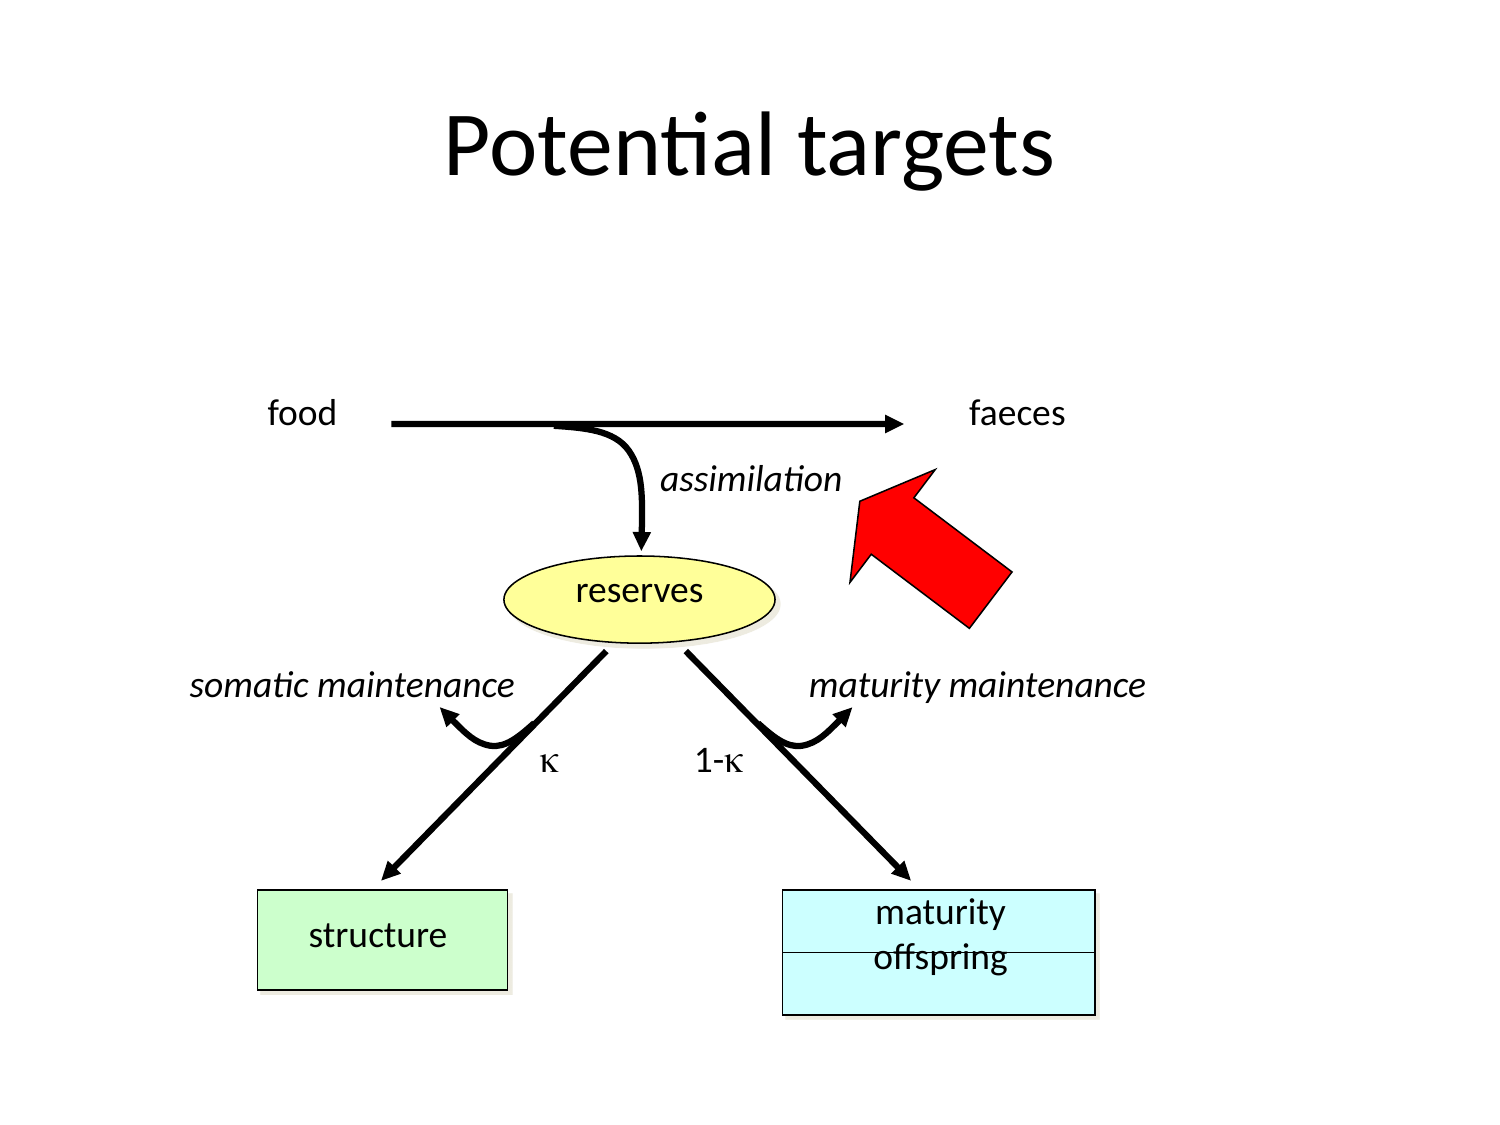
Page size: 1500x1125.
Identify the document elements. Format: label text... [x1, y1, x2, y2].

text_box reserves [560, 558, 719, 618]
text_box maturity offspring [858, 879, 1023, 951]
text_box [391, 423, 905, 551]
text_box [782, 889, 858, 951]
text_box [665, 698, 988, 778]
text_box [849, 558, 869, 583]
text_box maturity offspring [858, 960, 1023, 985]
text_box food [252, 380, 353, 441]
text_box [876, 469, 1013, 629]
text_box faeces [954, 380, 1081, 441]
text_box [1023, 889, 1095, 951]
title Potential targets [75, 45, 1425, 233]
text_box somatic maintenance [174, 652, 531, 713]
text_box [503, 564, 776, 644]
text_box maturity maintenance [794, 652, 1162, 713]
text_box [257, 889, 508, 990]
text_box [782, 958, 1095, 1015]
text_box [304, 698, 627, 778]
text_box structure [293, 902, 463, 963]
